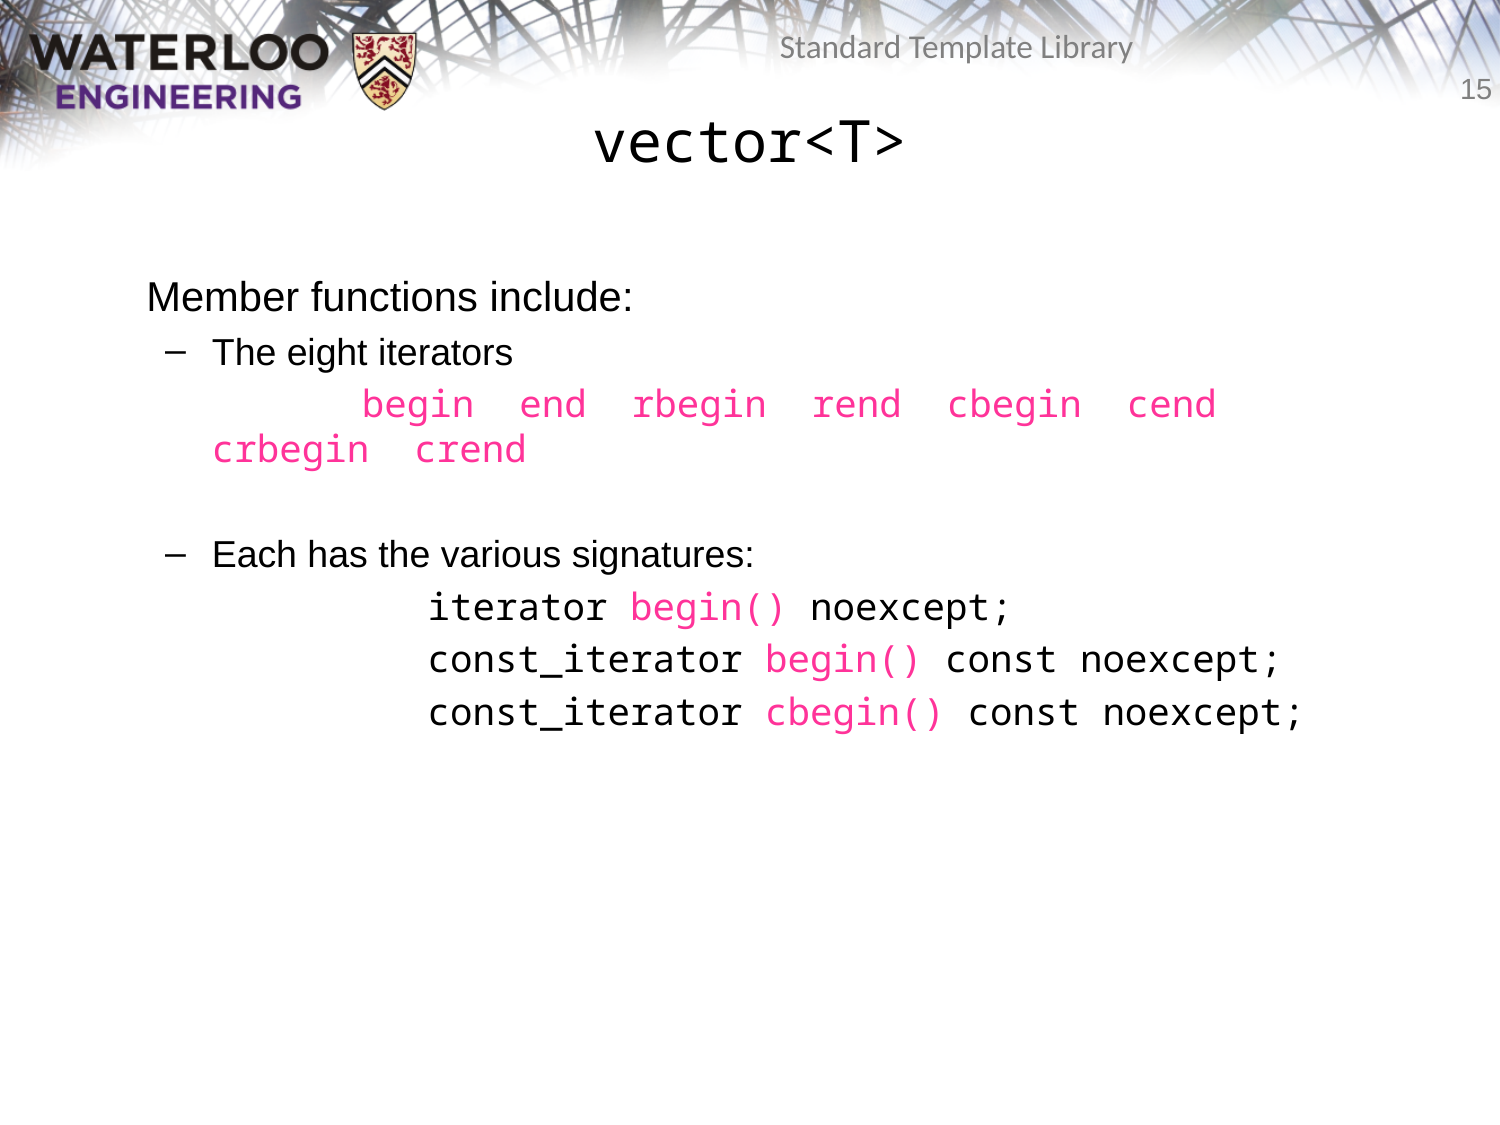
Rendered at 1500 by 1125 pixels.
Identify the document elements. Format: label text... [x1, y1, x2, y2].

list Member functions include: The eight iterators begin end rbegin rend cbegin cend crbegin crend Each has the various signatures: iterator begin() noexcept; const_iterator begin() const noexcept; const_iterator cbegin() const noexcept; [74, 262, 1426, 1006]
picture [0, 0, 1500, 1125]
title vector<T> [74, 44, 1426, 233]
